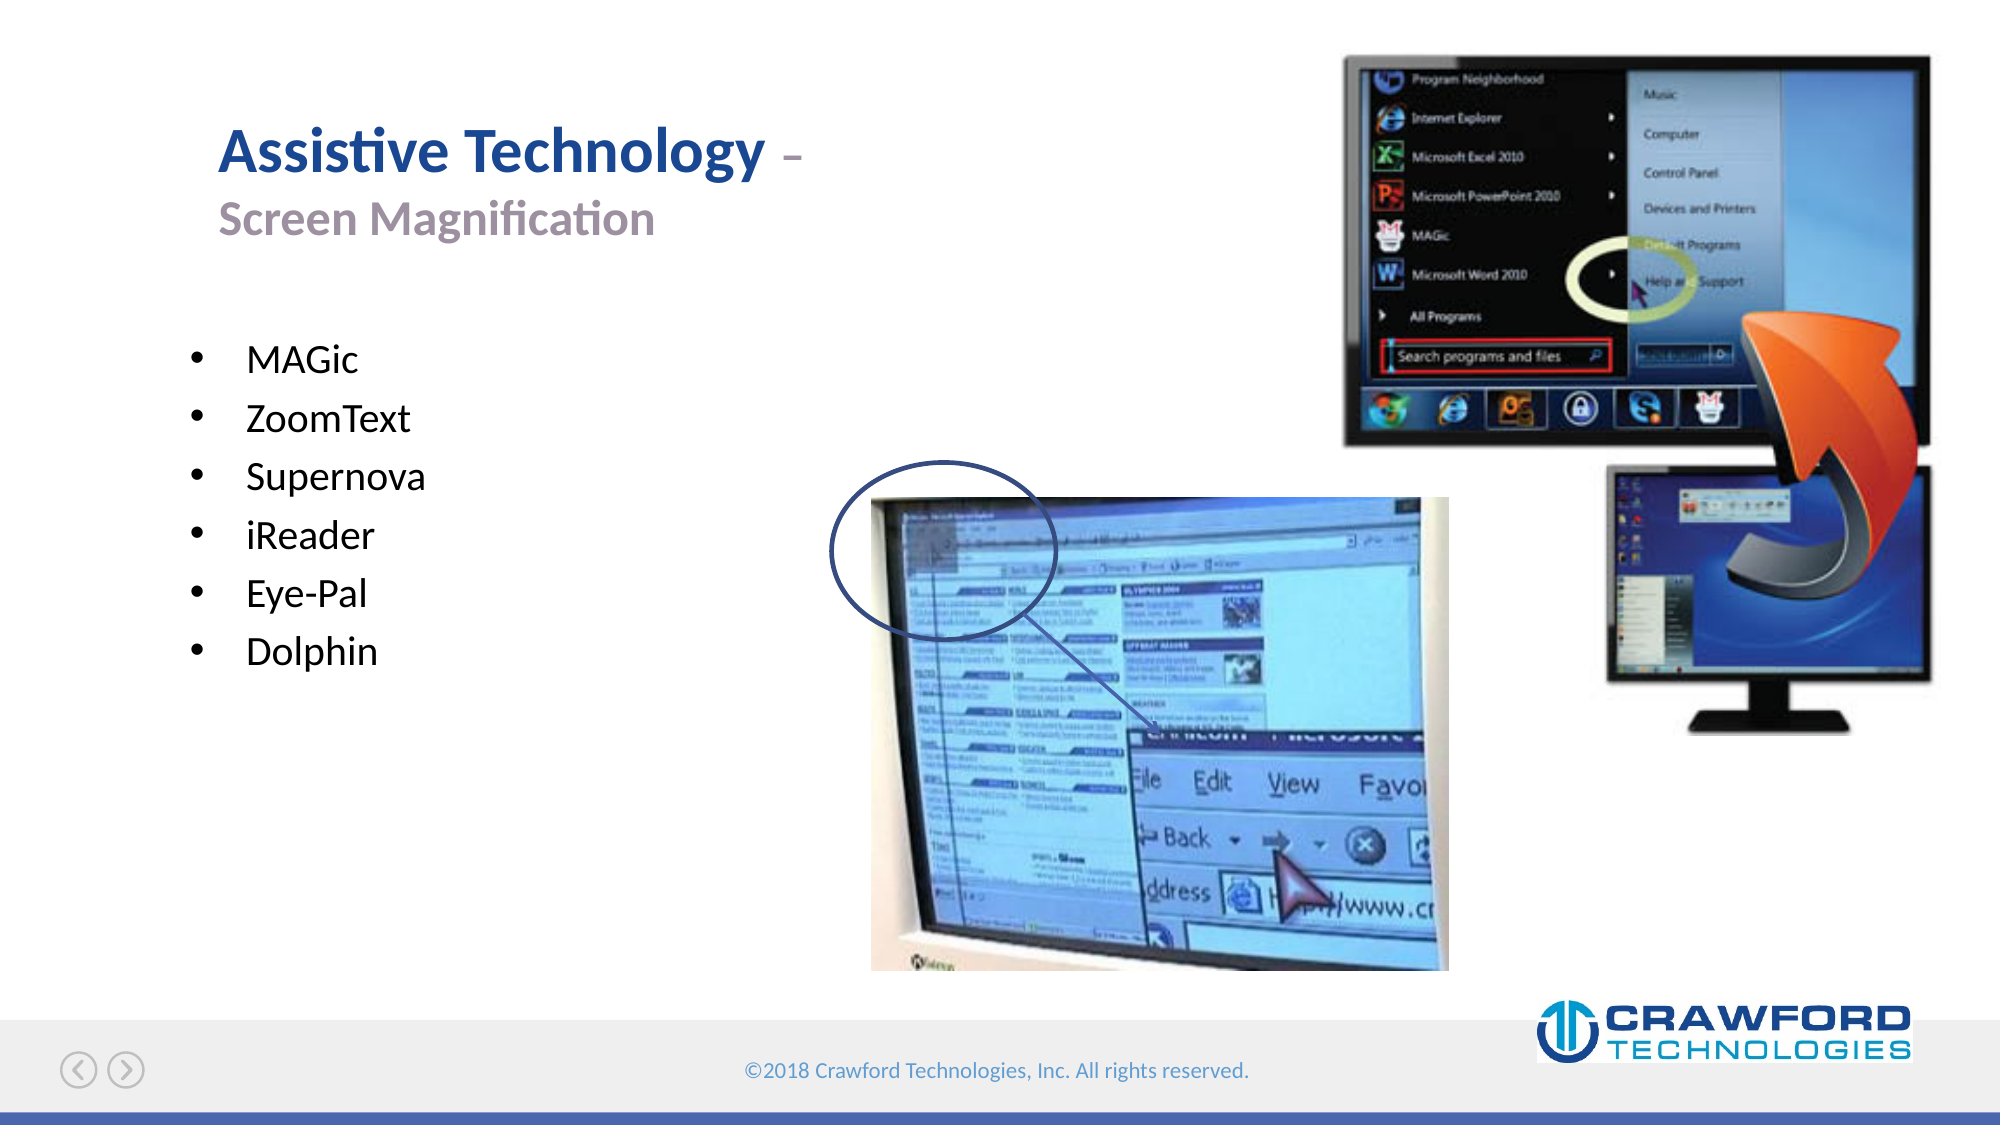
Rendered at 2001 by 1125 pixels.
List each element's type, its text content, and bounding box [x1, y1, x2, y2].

title Assistive Technology – Screen Magnification [203, 100, 829, 301]
picture [1339, 49, 1941, 736]
picture [1537, 999, 1913, 1063]
list MAGic ZoomText Supernova iReader Eye-Pal Dolphin [174, 324, 913, 950]
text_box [831, 462, 1449, 971]
